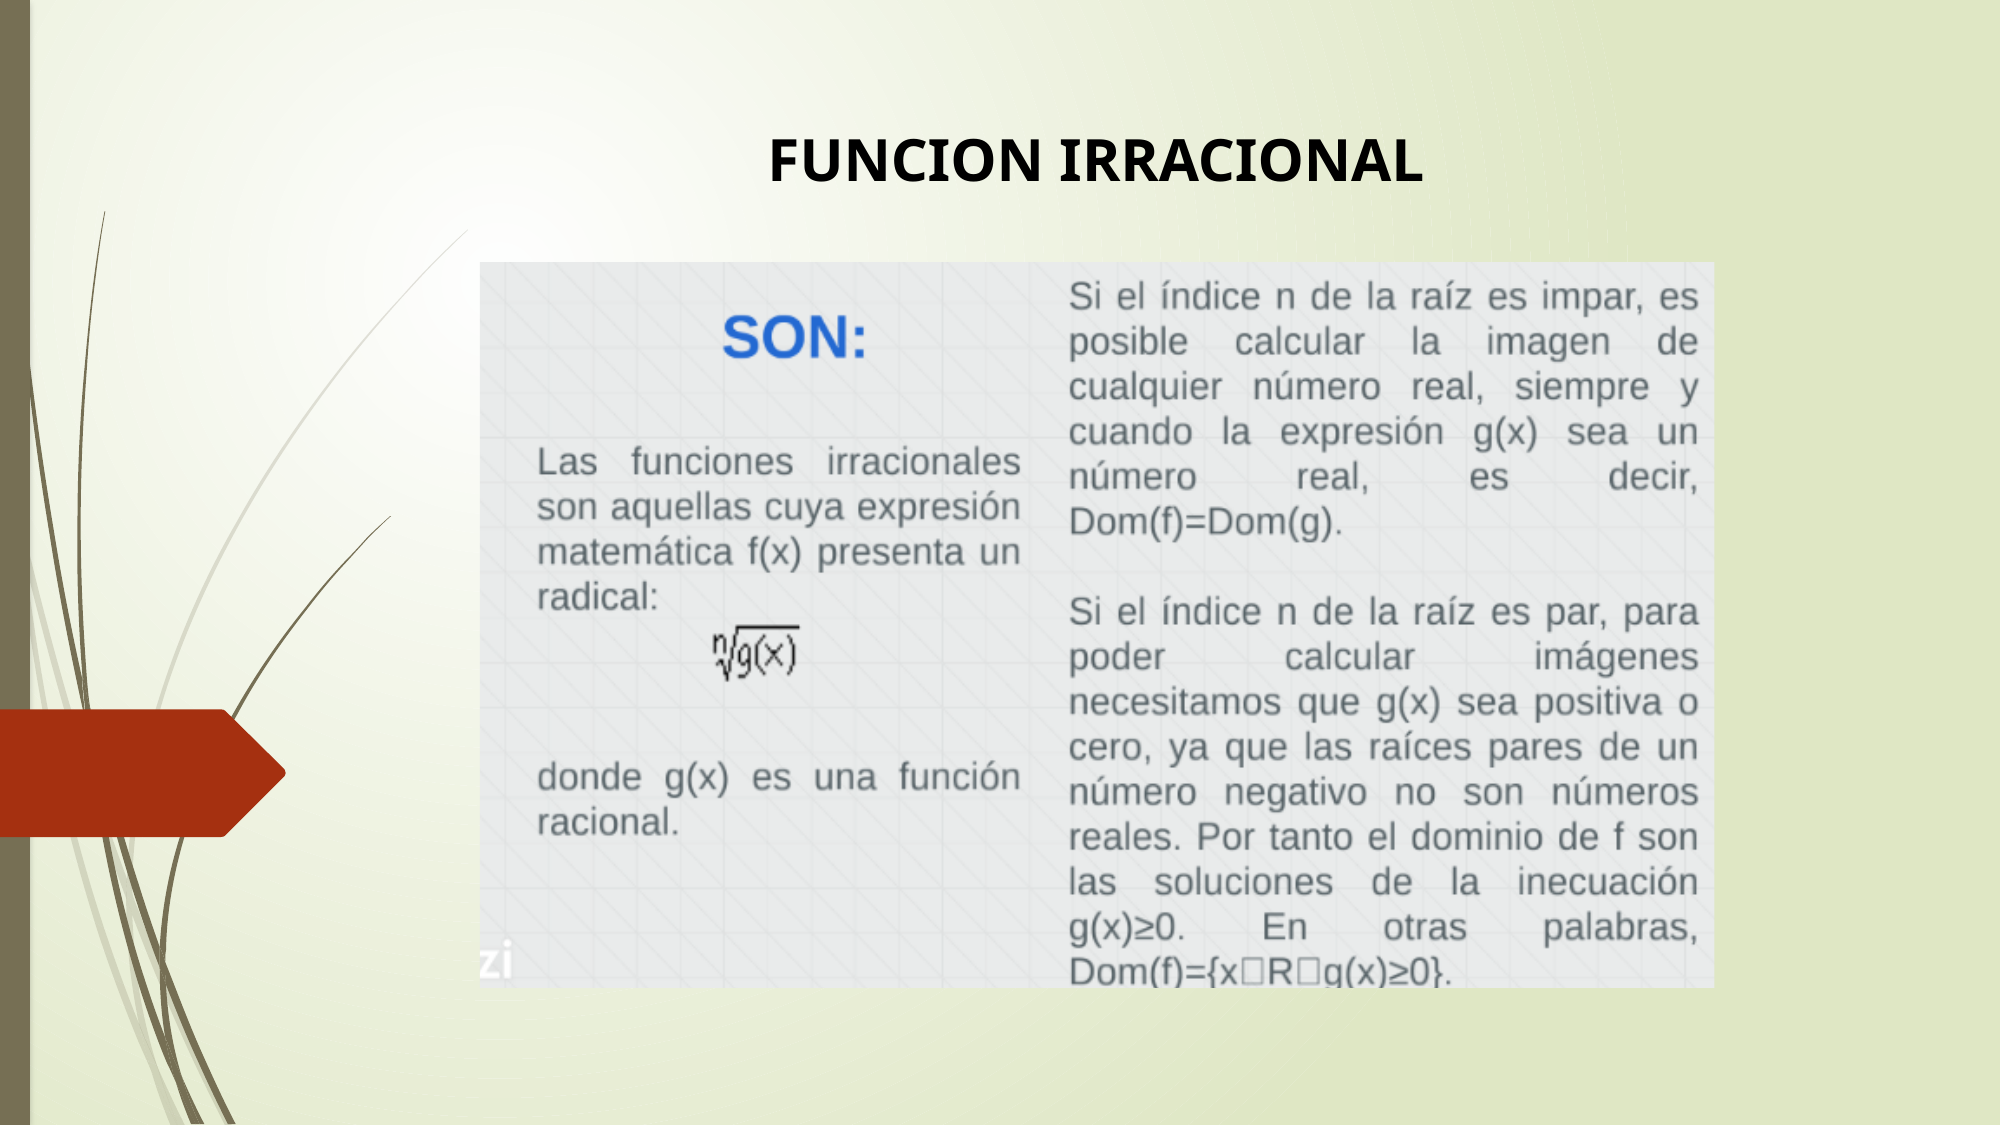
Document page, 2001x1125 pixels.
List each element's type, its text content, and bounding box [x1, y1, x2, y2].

text_box FUNCION IRRACIONAL [517, 115, 1675, 201]
picture [479, 262, 1715, 989]
